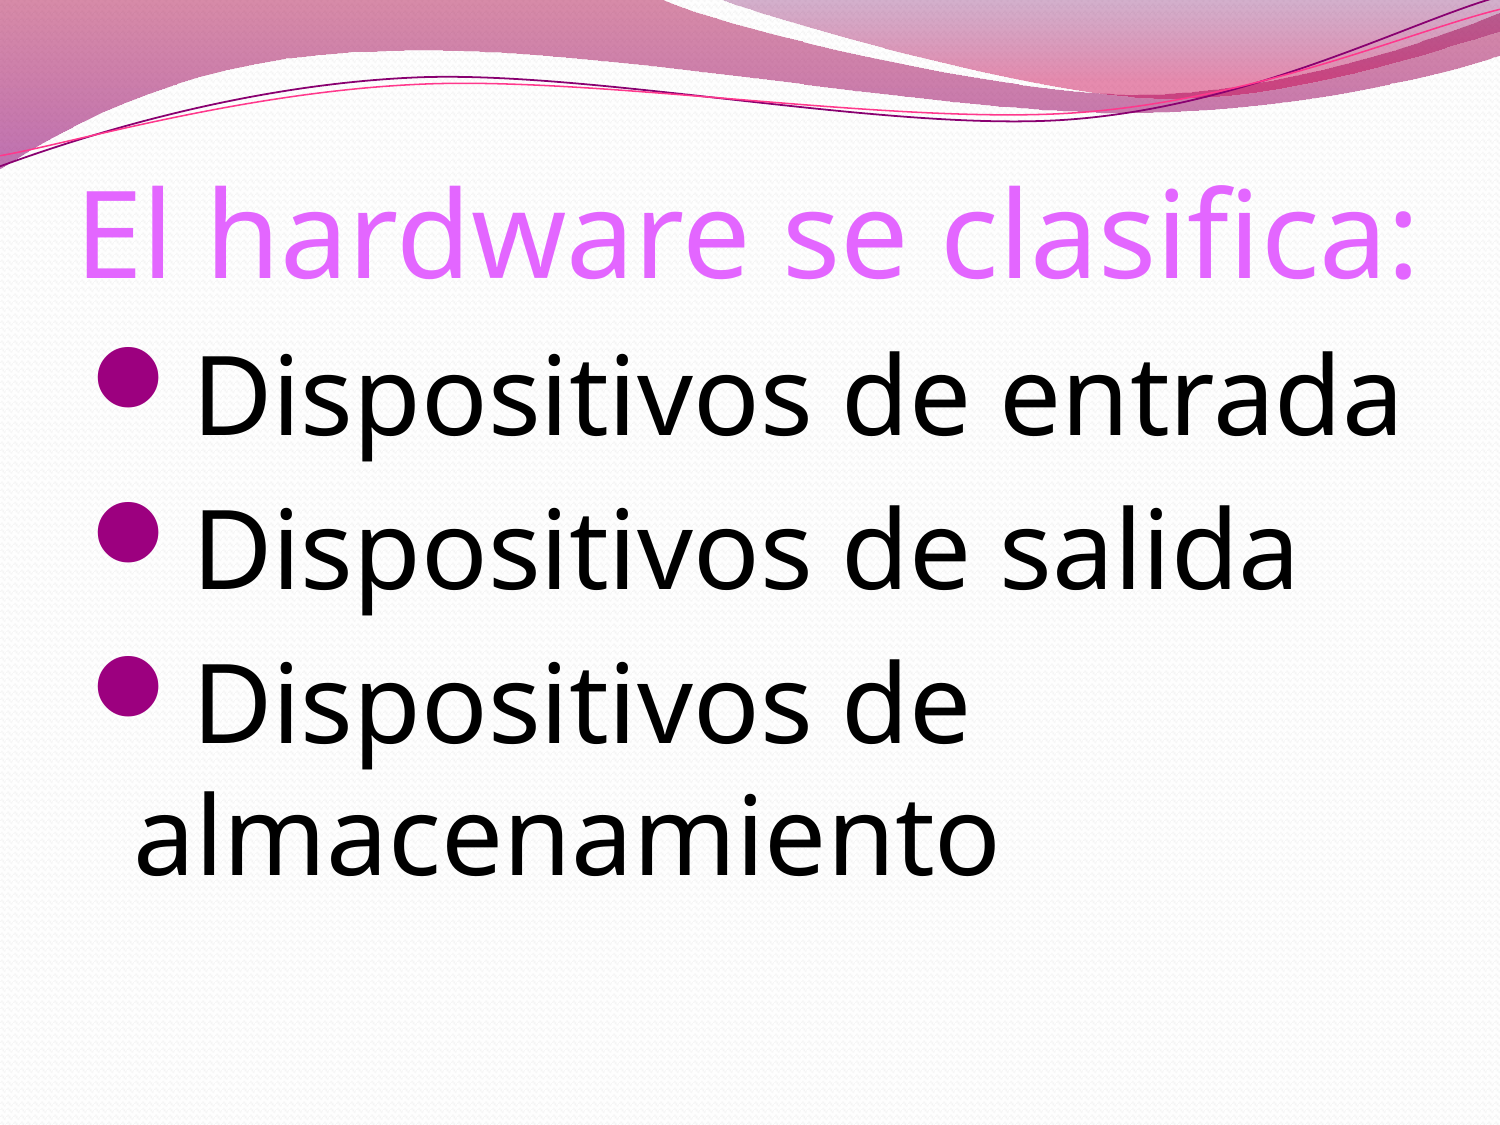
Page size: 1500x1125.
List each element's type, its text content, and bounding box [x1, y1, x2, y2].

title El hardware se clasifica: [75, 115, 1425, 303]
list Dispositivos de entrada Dispositivos de salida Dispositivos de almacenamiento [75, 317, 1425, 1038]
